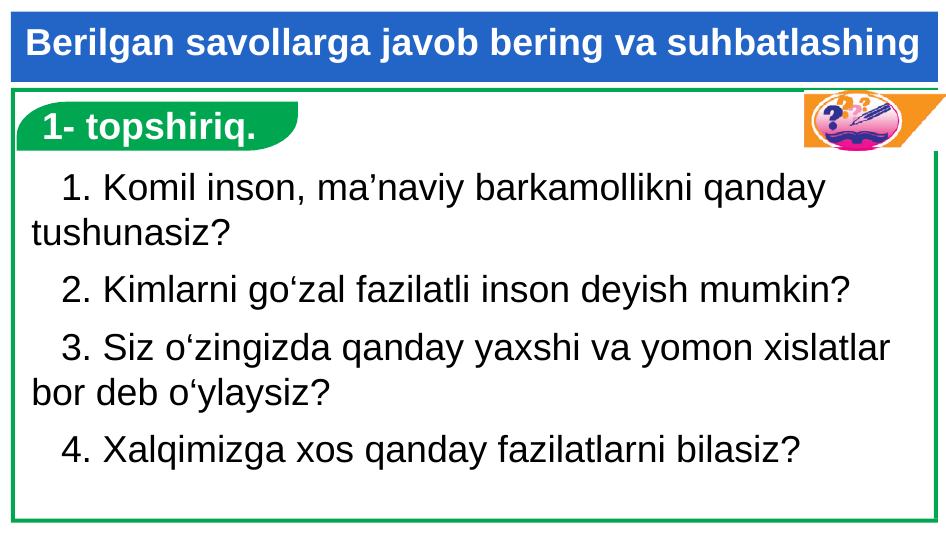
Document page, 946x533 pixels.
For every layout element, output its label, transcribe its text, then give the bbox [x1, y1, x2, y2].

picture [804, 89, 946, 152]
title [49, 71, 748, 109]
text_box 1- topshiriq. [16, 101, 298, 151]
text_box Berilgan savollarga javob bering va suhbatlashing [0, 10, 946, 71]
text_box 1. Komil inson, ma’naviy barkamollikni qanday tushunasiz? 2. Kimlarni go‘zal fazilatli inson deyish mumkin? 3. Siz o‘zingizda qanday yaxshi va yomon xislatlar bor deb o‘ylaysiz? 4. Xalqimizga xos qanday fazilatlarni bilasiz? [16, 155, 923, 478]
